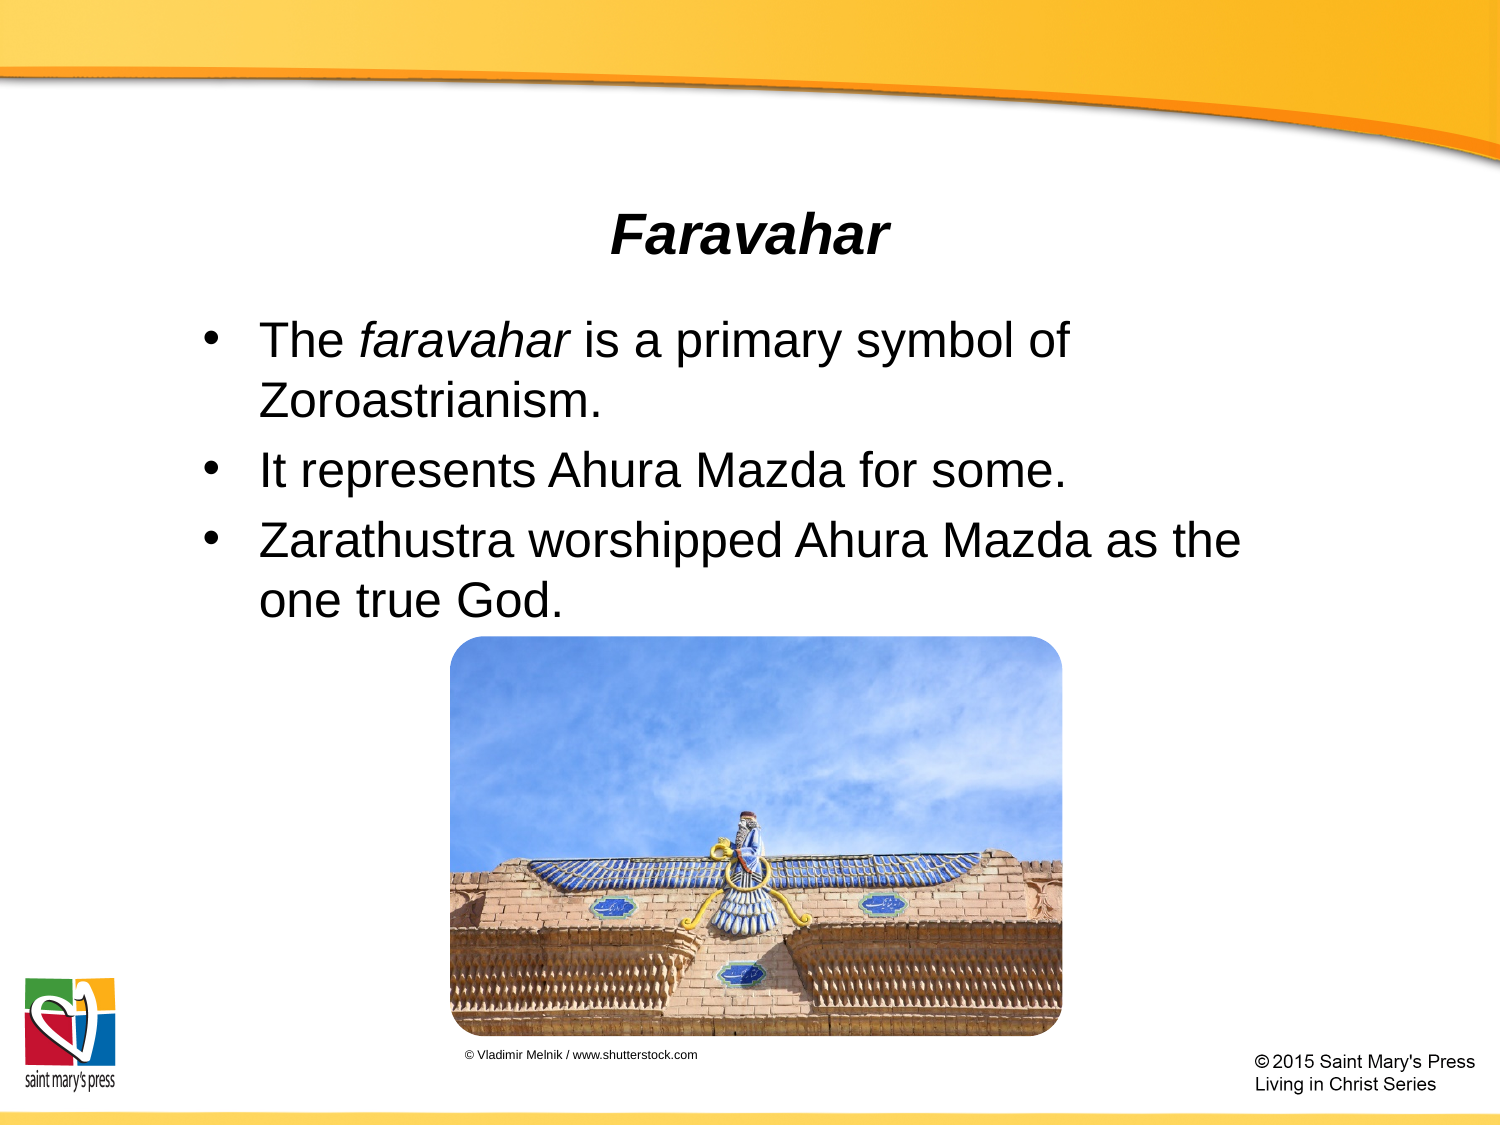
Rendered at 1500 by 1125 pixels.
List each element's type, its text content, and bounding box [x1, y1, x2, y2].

text_box © Vladimir Melnik / www.shutterstock.com [449, 1044, 888, 1070]
picture [0, 0, 1500, 1125]
title Faravahar [150, 187, 1350, 275]
list The faravahar is a primary symbol of Zoroastrianism. It represents Ahura Mazda for some. Zarathustra worshipped Ahura Mazda as the one true God. [187, 299, 1313, 638]
